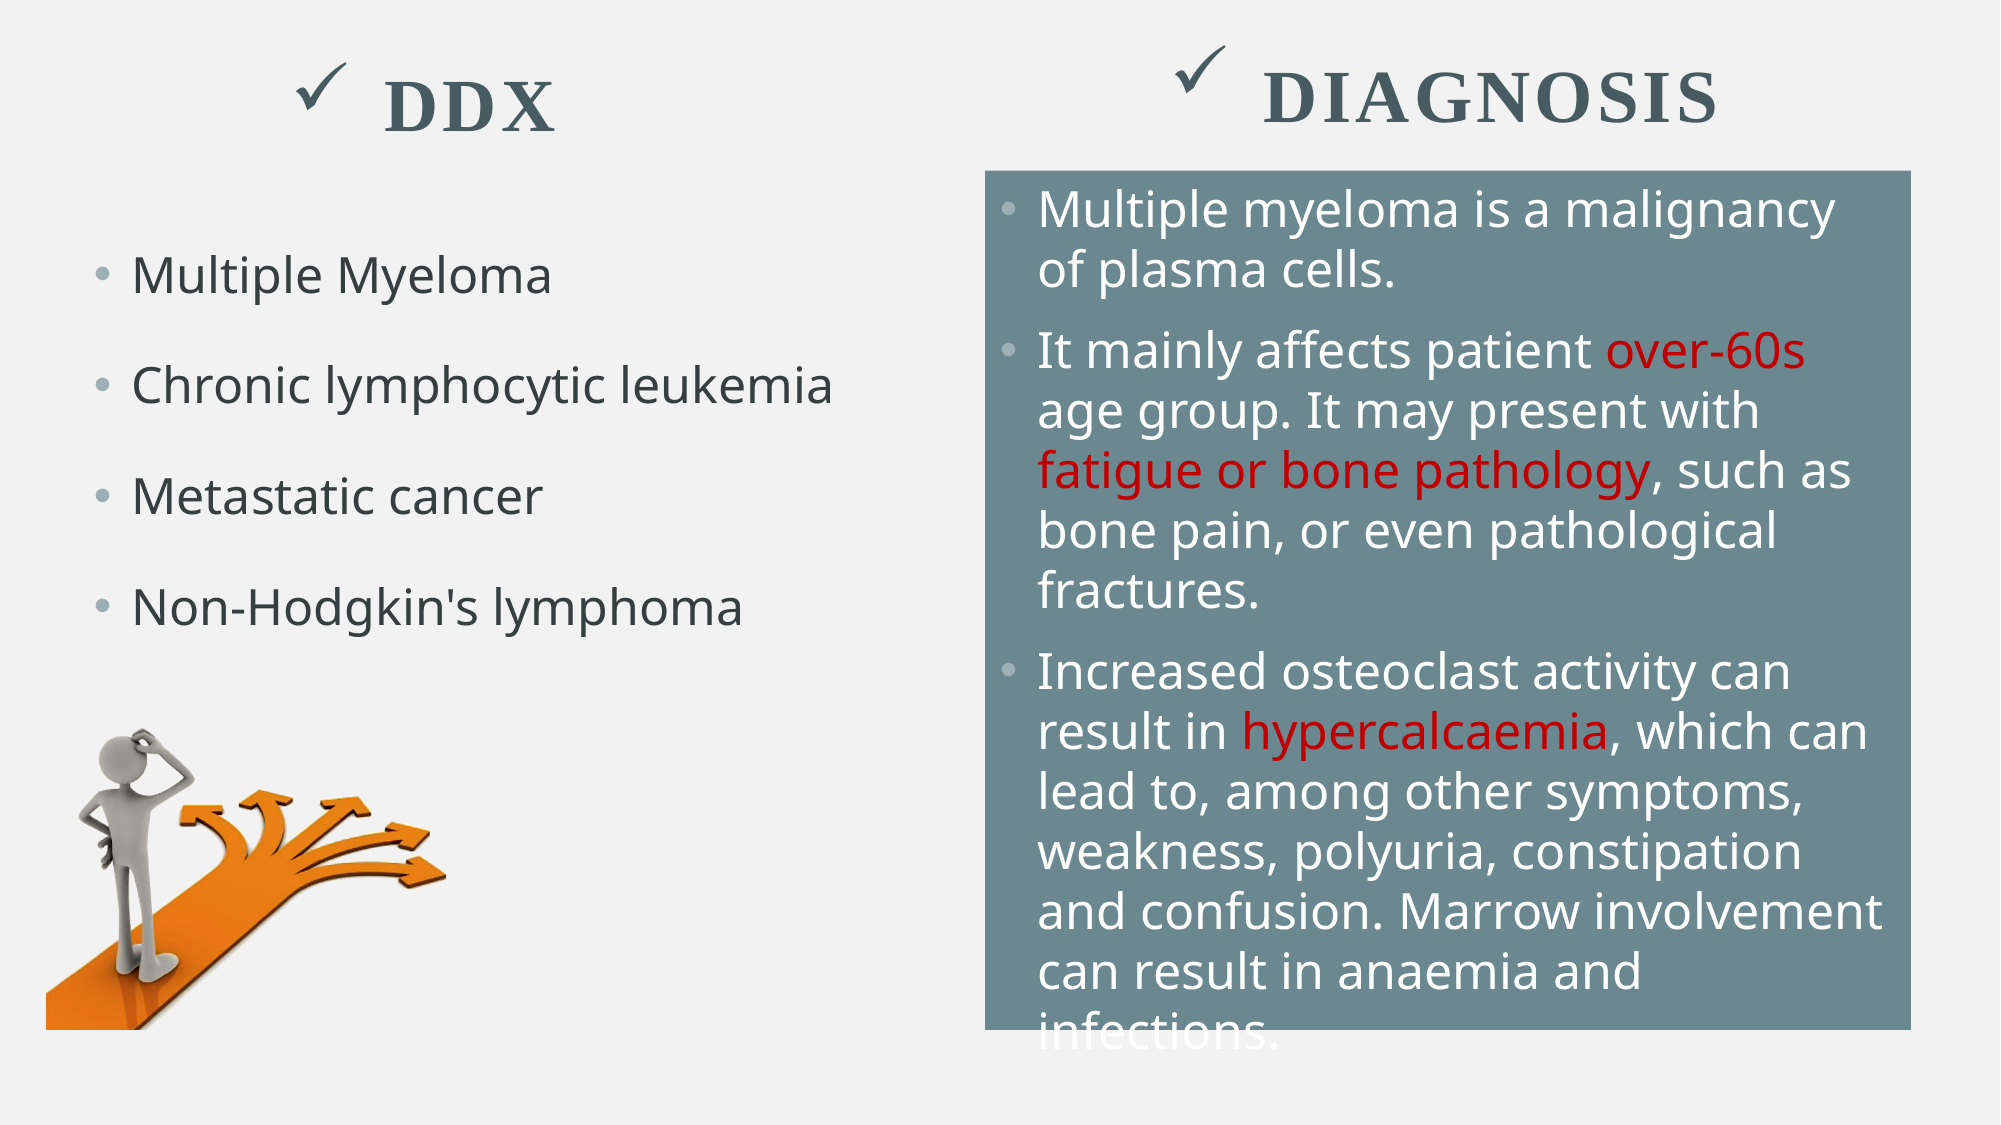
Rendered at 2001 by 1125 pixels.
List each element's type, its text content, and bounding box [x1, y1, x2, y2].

text_box Diagnosis [1155, 23, 1888, 149]
text_box Multiple Myeloma Chronic lymphocytic leukemia Metastatic cancer Non-Hodgkin's lymphoma [79, 205, 910, 792]
text_box Multiple myeloma is a malignancy of plasma cells. It mainly affects patient over-60s age group. It may present with fatigue or bone pathology, such as bone pain, or even pathological fractures. Increased osteoclast activity can result in hypercalcaemia, which can lead to, among other symptoms, weakness, polyuria, constipation and confusion. Marrow involvement can result in anaemia and infections. [985, 170, 1911, 1030]
text_box DDX [79, 58, 768, 198]
picture [46, 692, 470, 1030]
